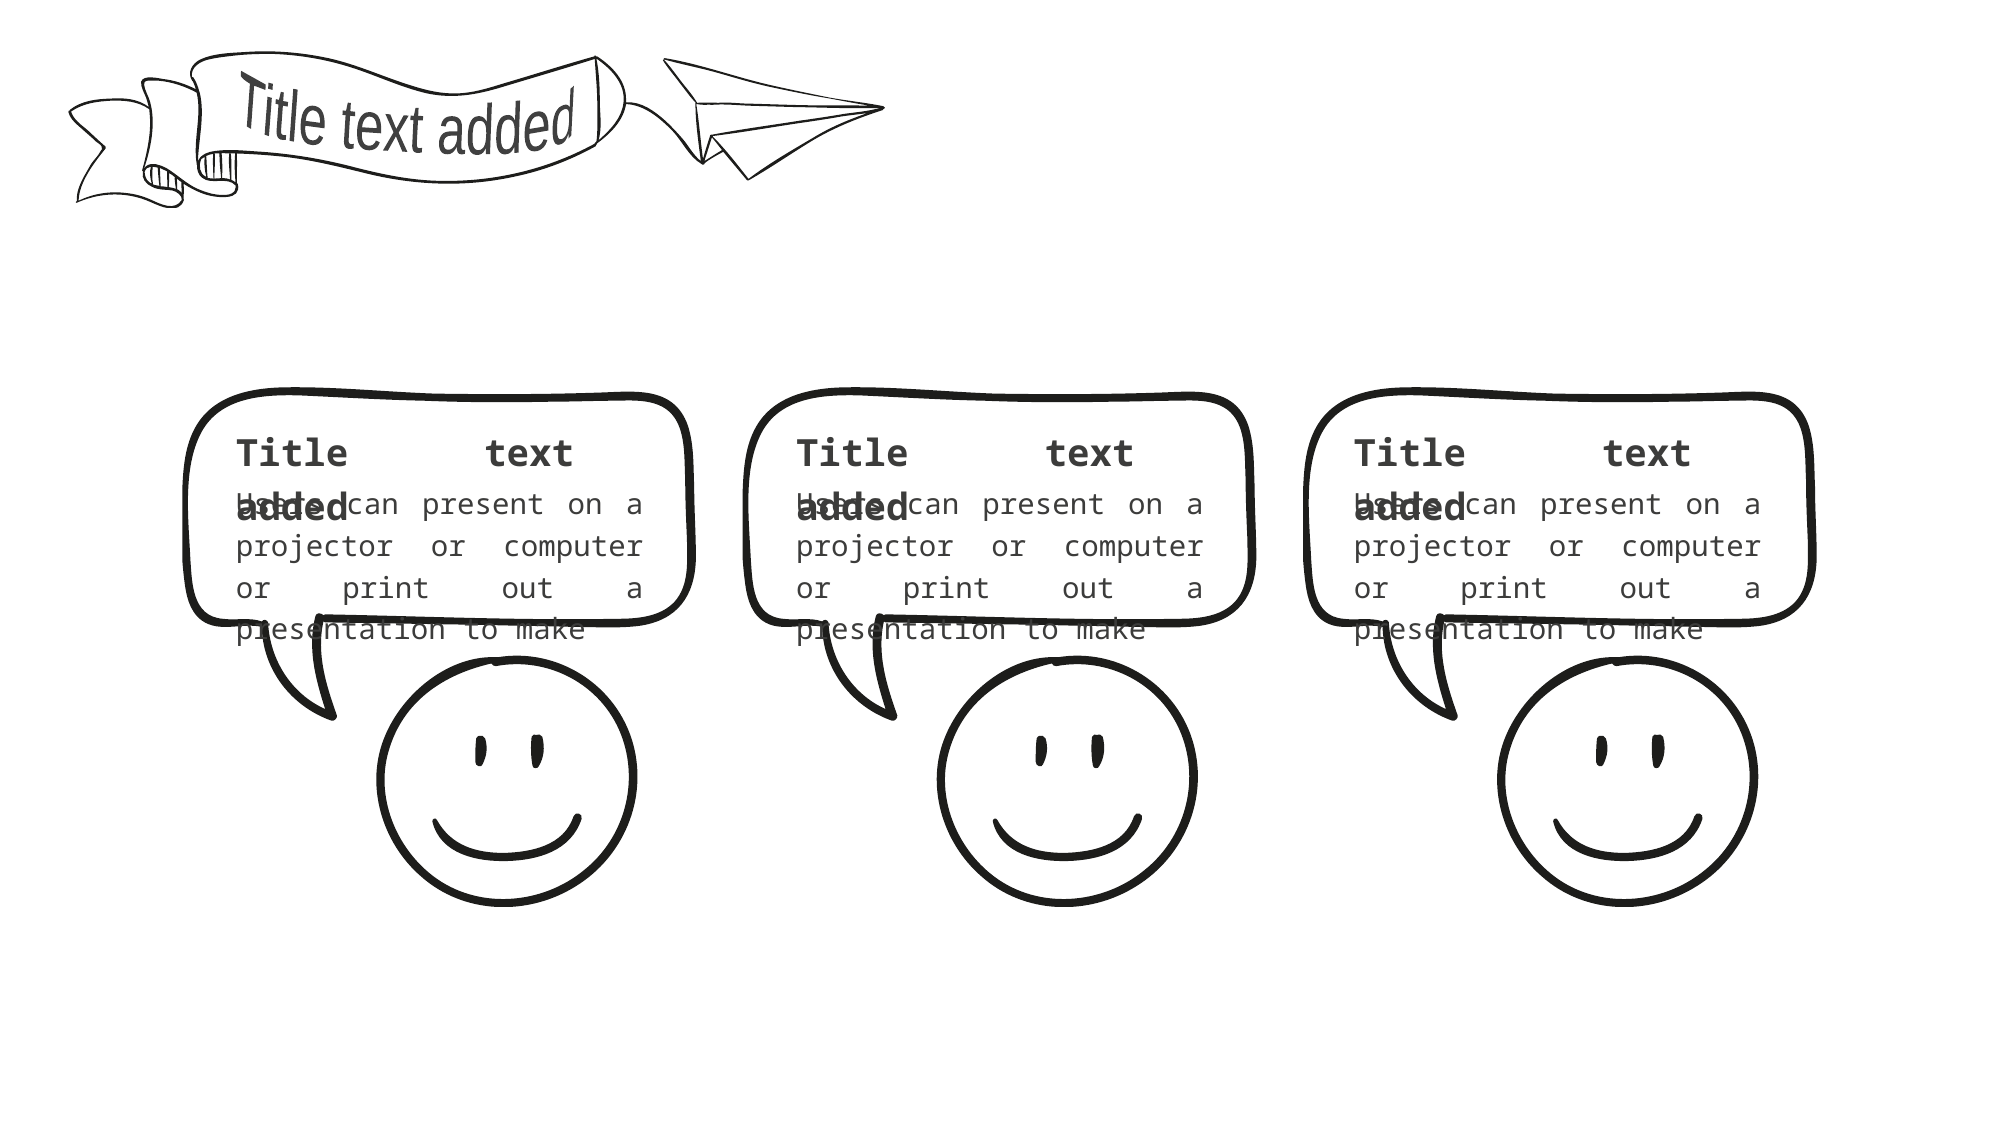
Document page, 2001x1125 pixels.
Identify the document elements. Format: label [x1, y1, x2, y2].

text_box [742, 386, 1258, 907]
text_box [182, 386, 697, 907]
text_box [67, 50, 886, 208]
text_box [1303, 386, 1818, 907]
